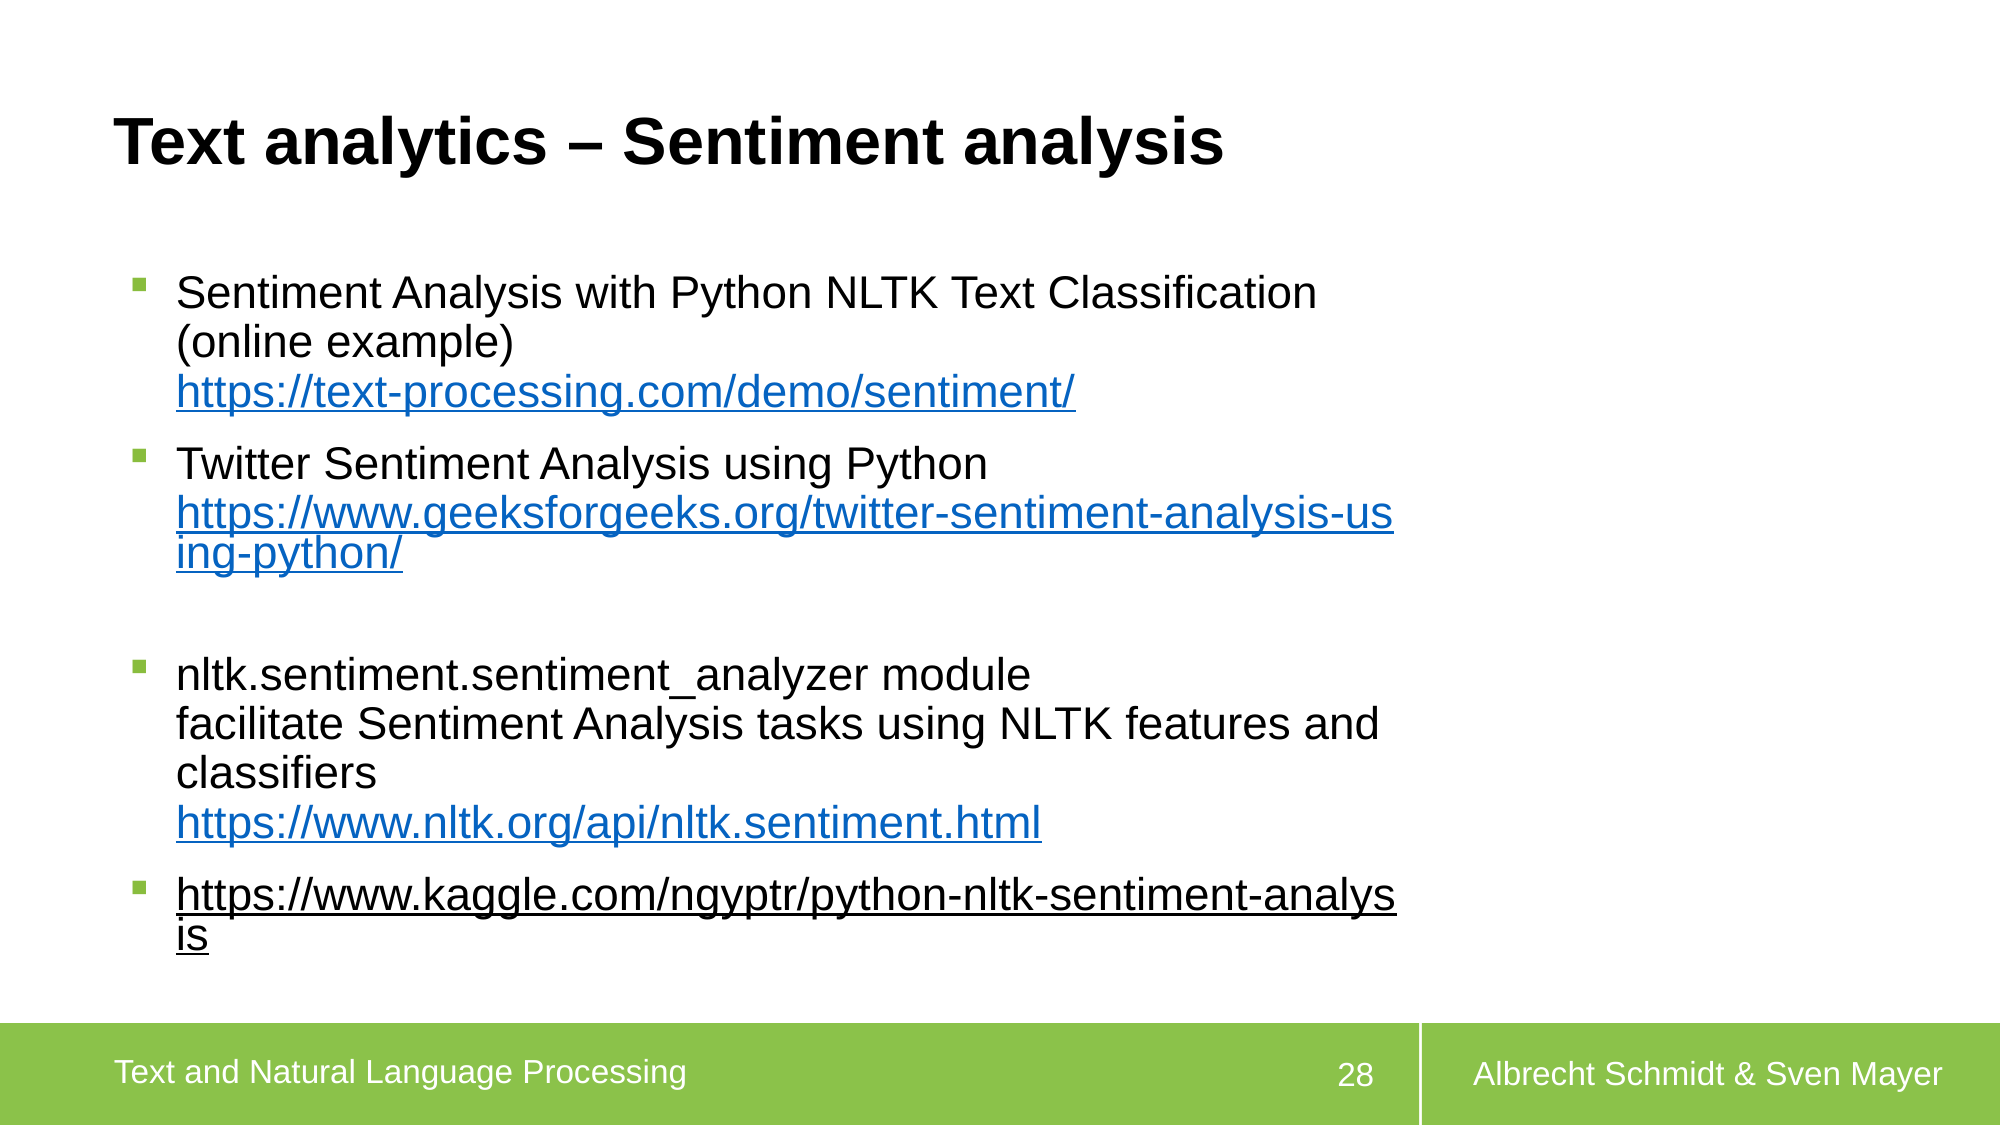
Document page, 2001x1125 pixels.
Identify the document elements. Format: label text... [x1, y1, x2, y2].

footer Albrecht Schmidt & Sven Mayer [1442, 1042, 1975, 1102]
title Text analytics – Sentiment analysis [114, 19, 1420, 179]
list Sentiment Analysis with Python NLTK Text Classification (online example) https://text-processing.com/demo/sentiment/ Twitter Sentiment Analysis using Python https://www.geeksforgeeks.org/twitter-sentiment-analysis-using-python/ nltk.sentiment.sentiment_analyzer module facilitate Sentiment Analysis tasks using NLTK features and classifiers https://www.nltk.org/api/nltk.sentiment.html https://www.kaggle.com/ngyptr/python-nltk-sentiment-analysis [114, 261, 1420, 1006]
slide_number 28 [1260, 1043, 1390, 1104]
